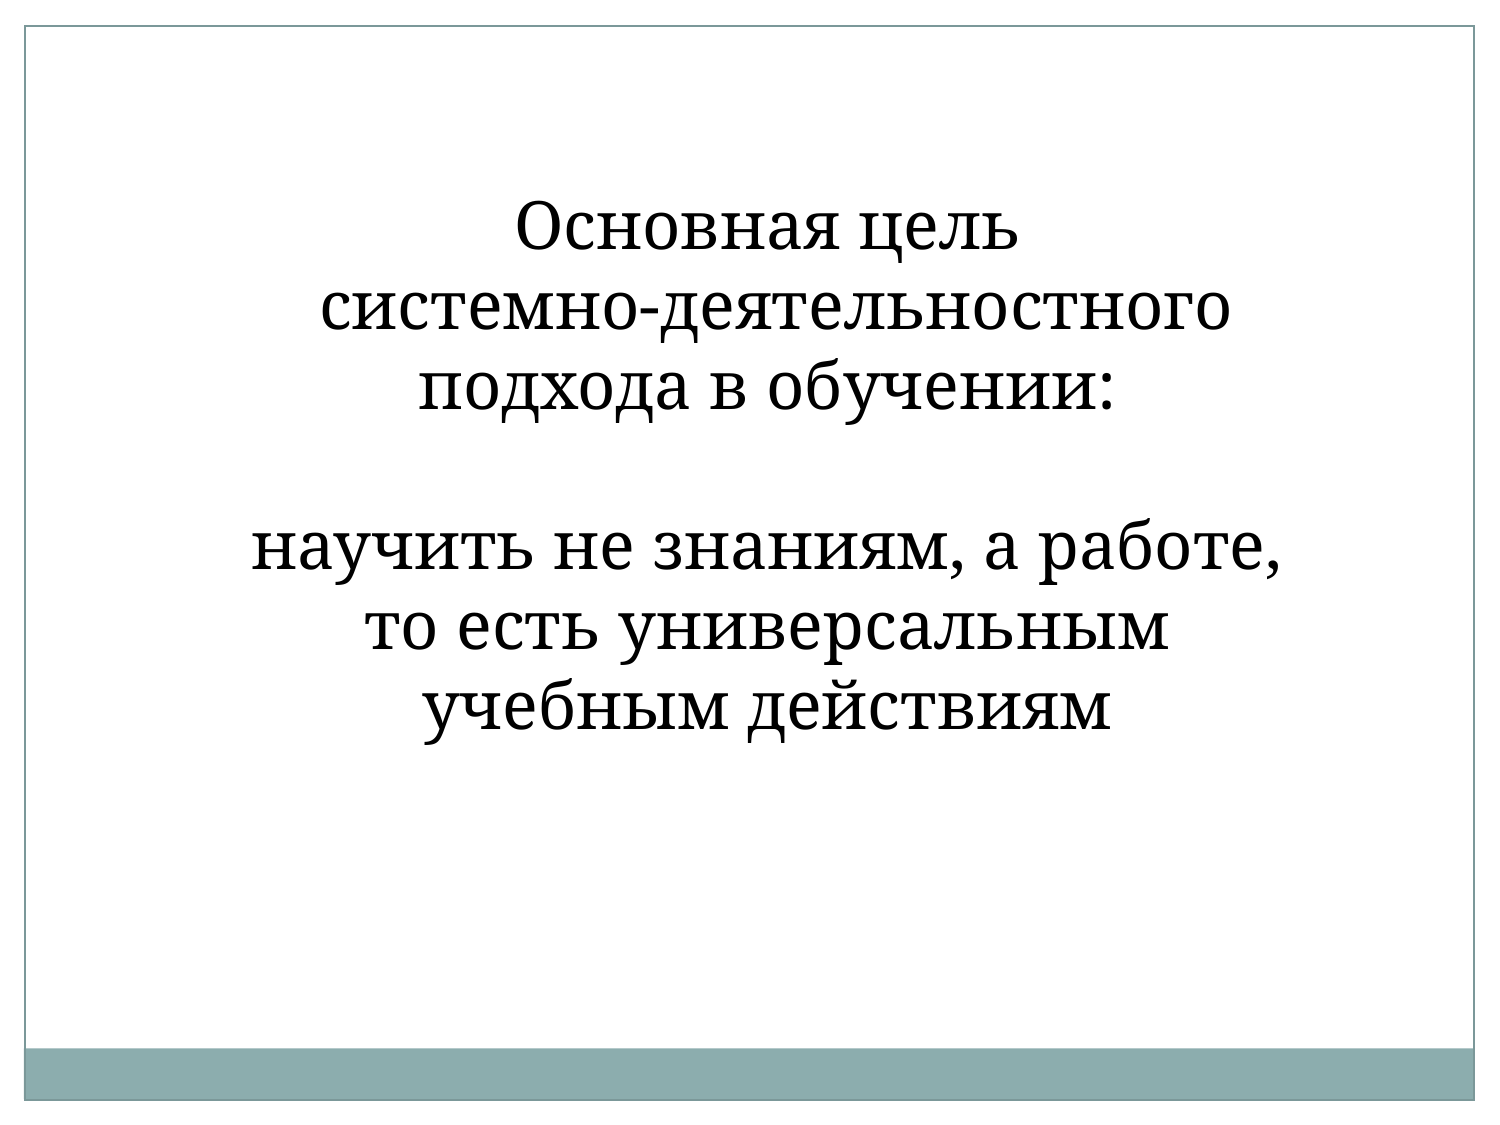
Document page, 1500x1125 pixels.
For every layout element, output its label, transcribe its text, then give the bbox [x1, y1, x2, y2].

text_box Основная цель системно-деятельностного подхода в обучении: научить не знаниям, а работе, то есть универсальным учебным действиям [199, 175, 1336, 751]
